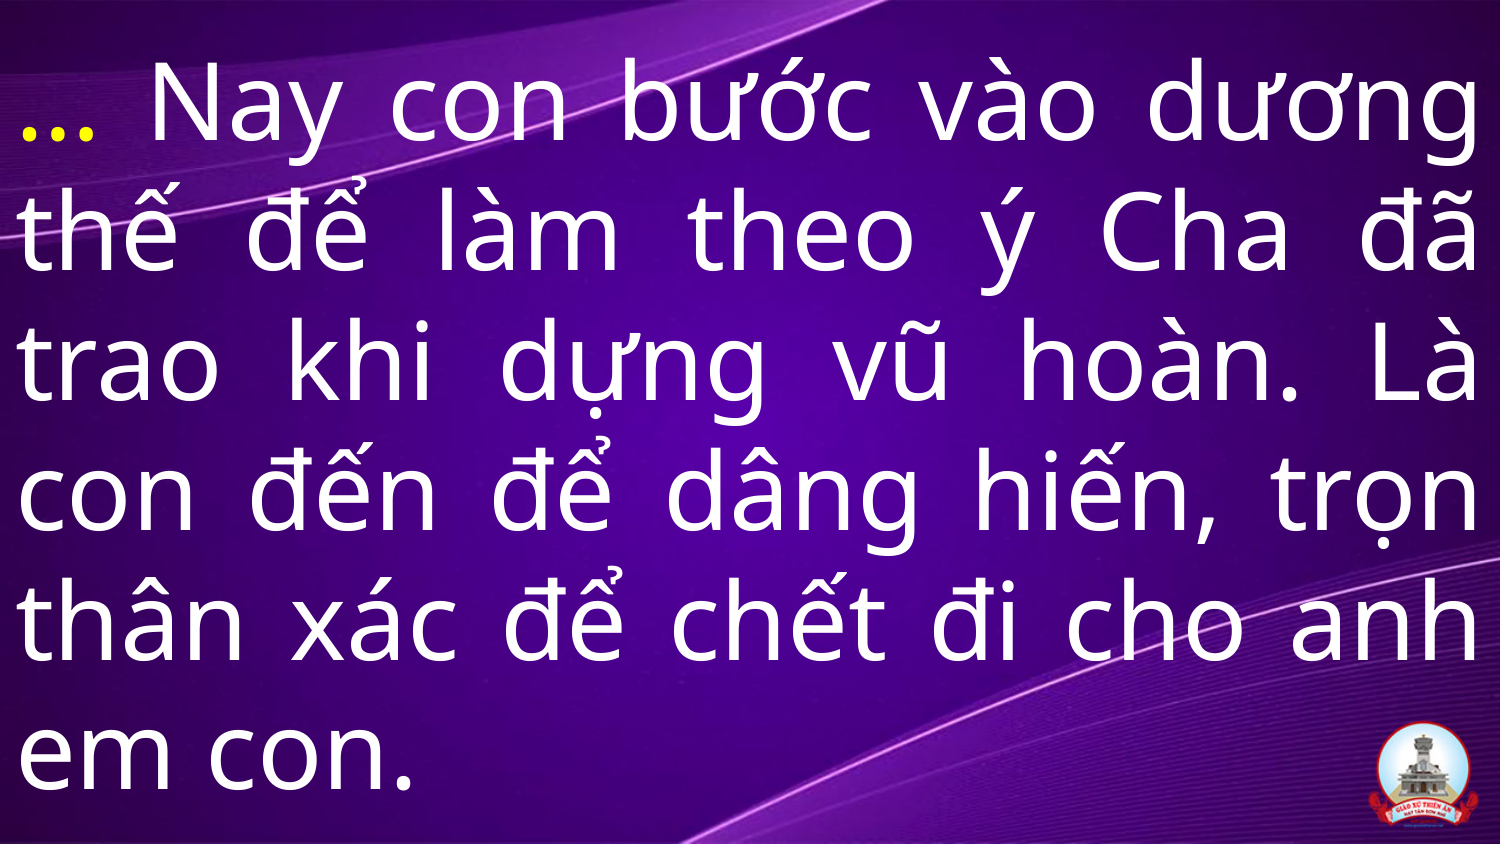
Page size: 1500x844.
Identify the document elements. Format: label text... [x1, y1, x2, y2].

title … Nay con bước vào dương thế để làm theo ý Cha đã trao khi dựng vũ hoàn. Là con đến để dâng hiến, trọn thân xác để chết đi cho anh em con. [0, 0, 1500, 844]
